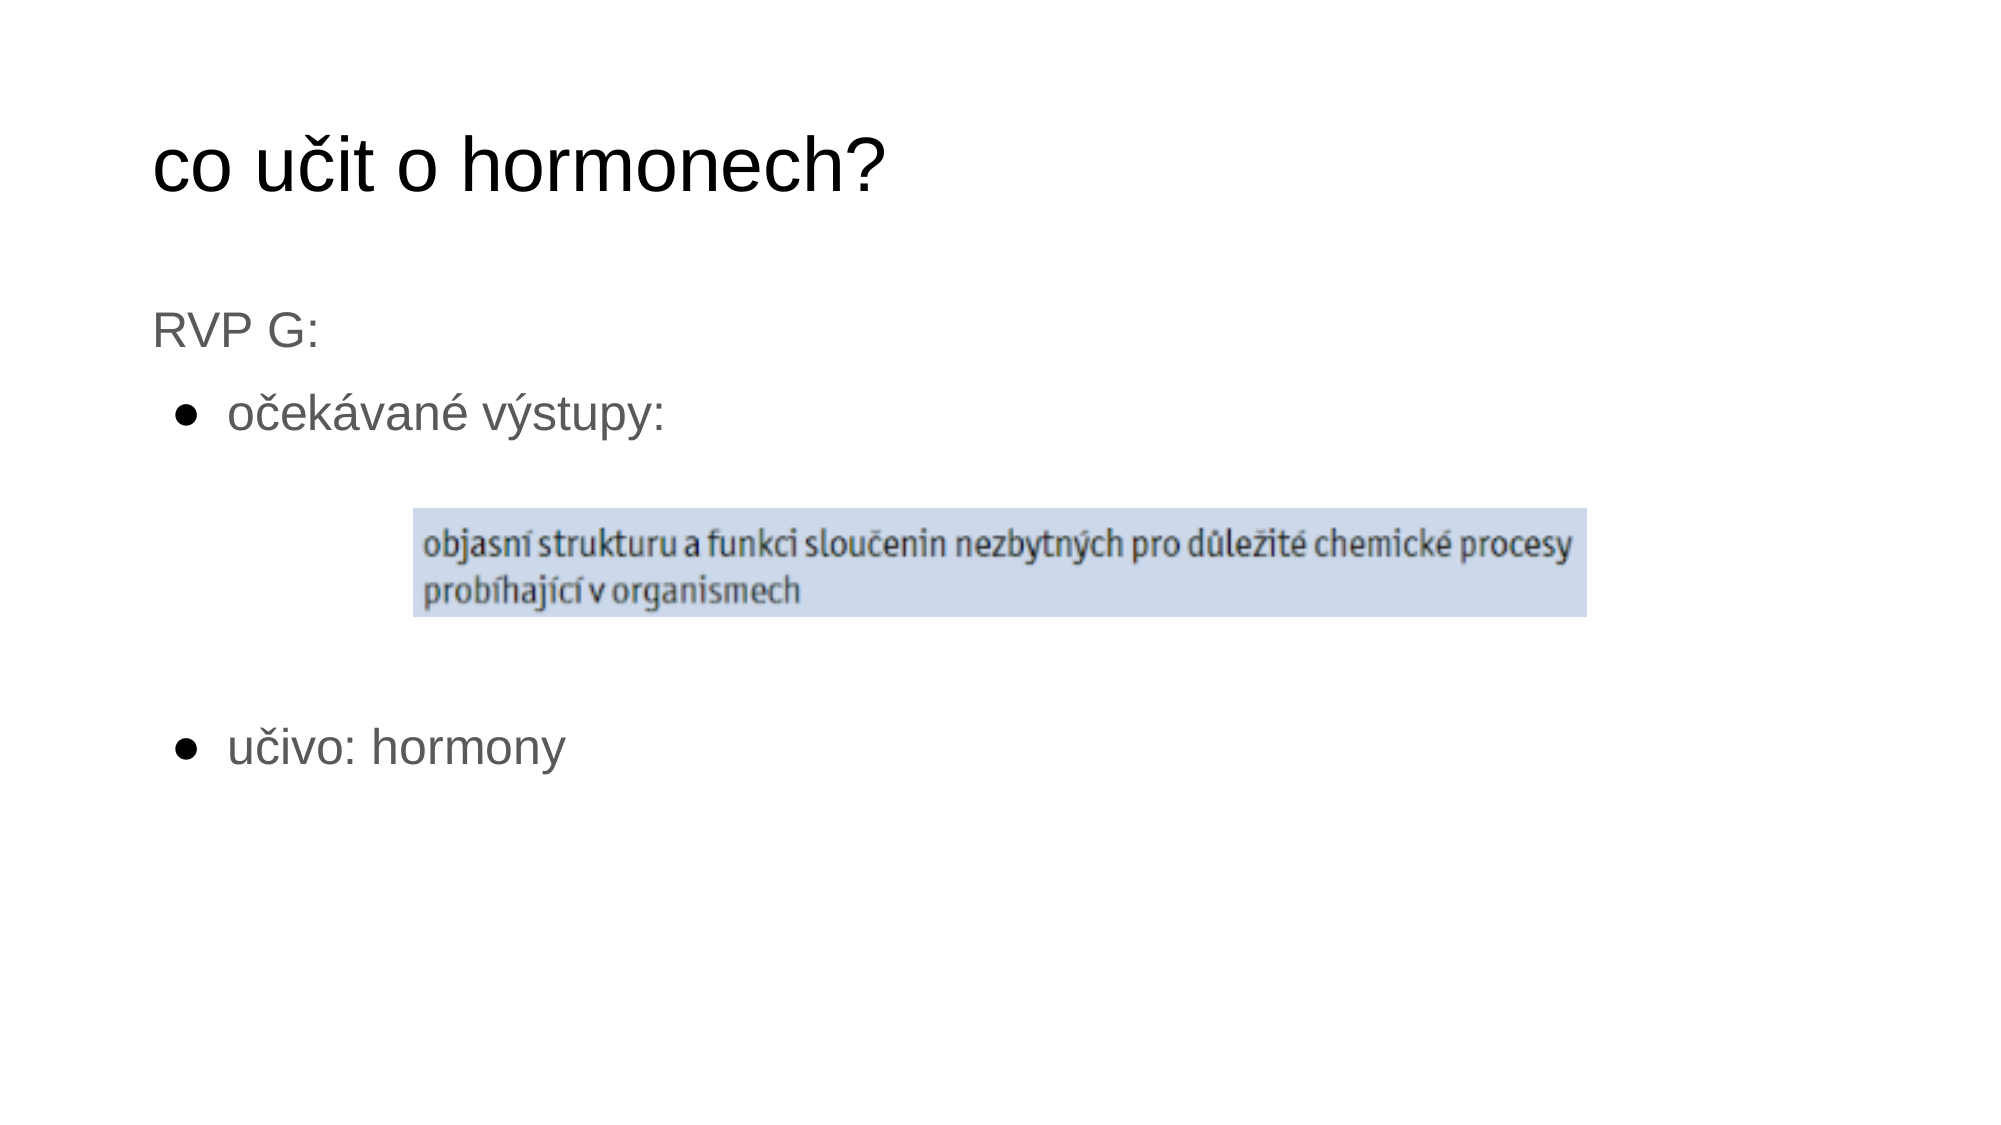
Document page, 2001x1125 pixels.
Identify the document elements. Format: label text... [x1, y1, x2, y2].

list RVP G: očekávané výstupy: učivo: hormony [137, 299, 1863, 1014]
title co učit o hormonech? [137, 59, 1863, 278]
picture [412, 508, 1588, 617]
